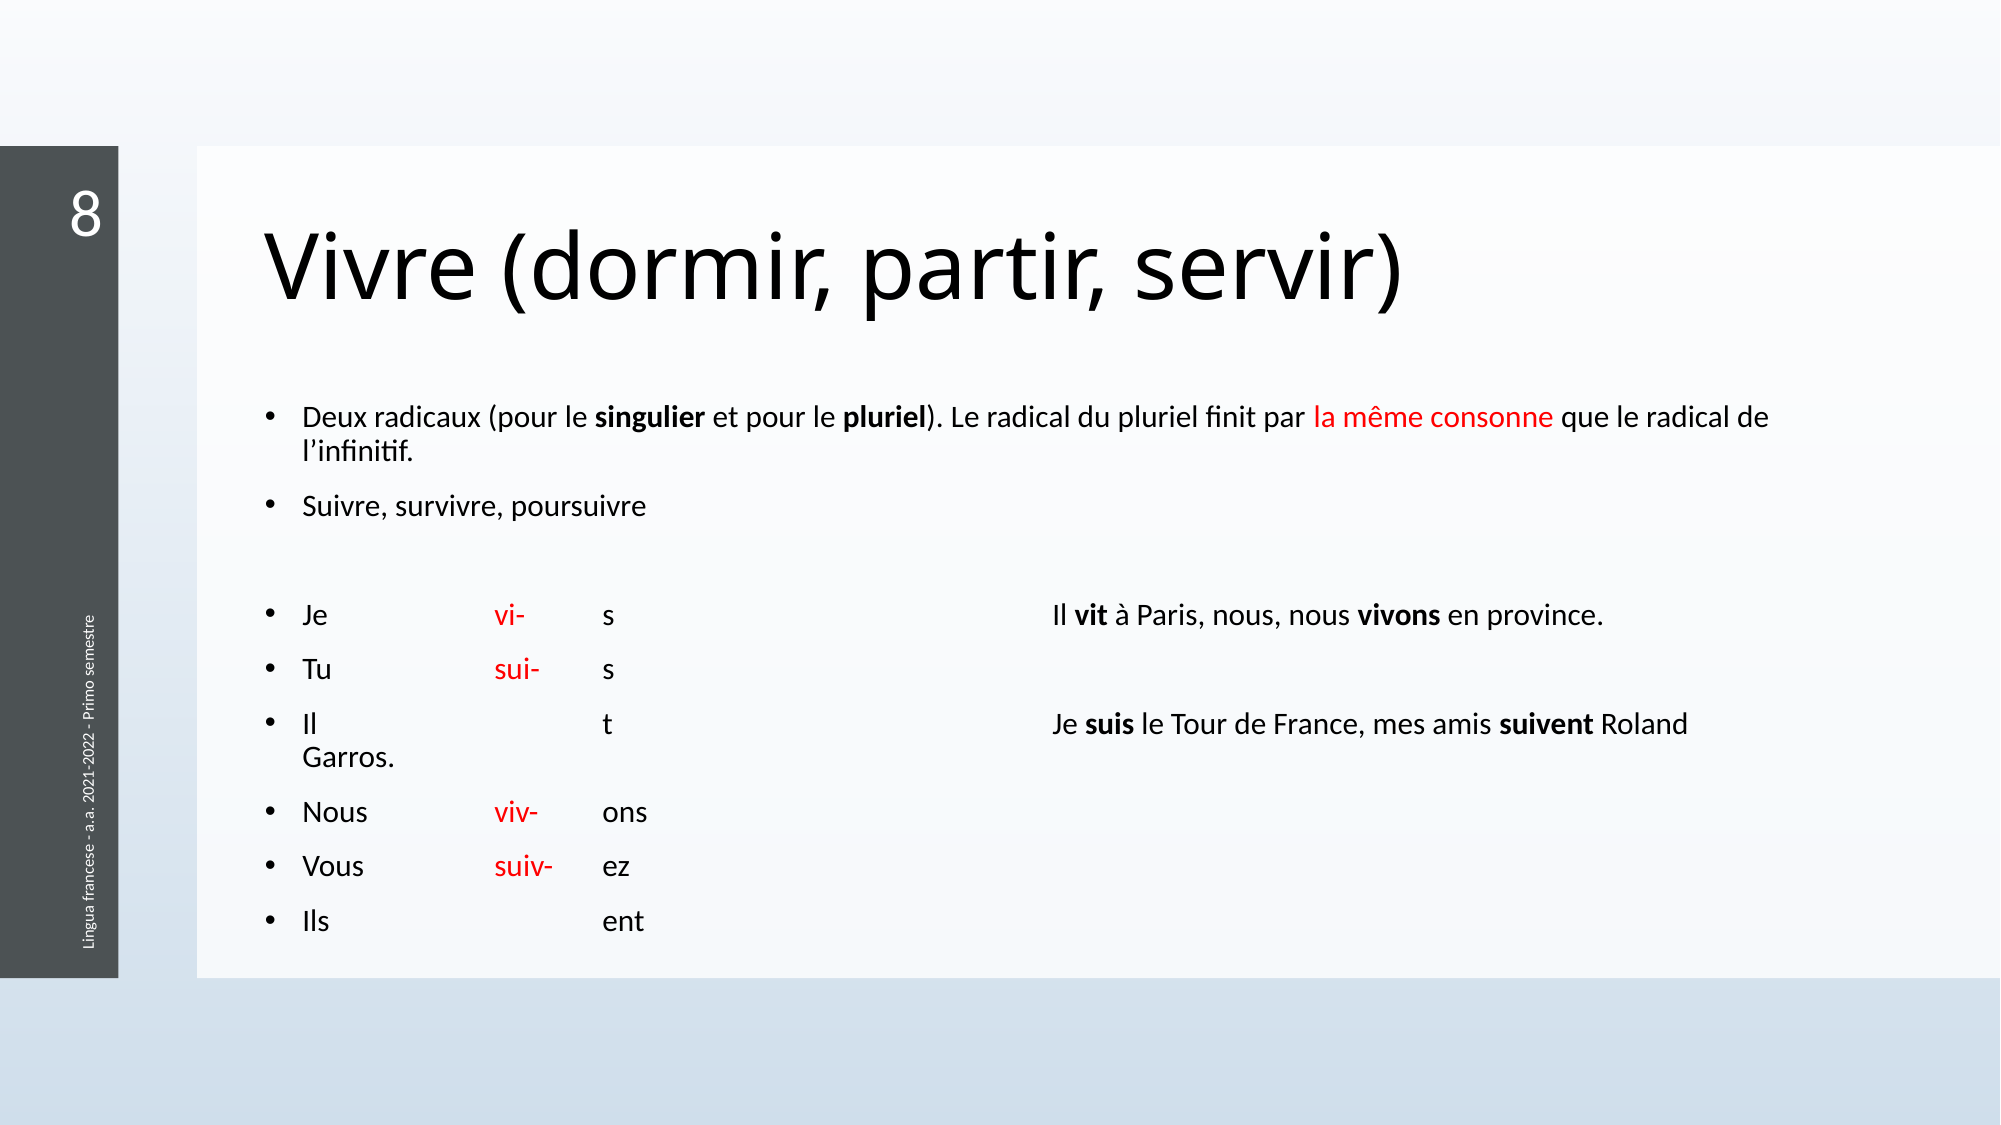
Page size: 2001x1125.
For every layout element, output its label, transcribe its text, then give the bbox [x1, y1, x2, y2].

text_box [196, 145, 2000, 979]
title Vivre (dormir, partir, servir) [249, 172, 1803, 368]
text_box [0, 145, 119, 160]
list Deux radicaux (pour le singulier et pour le pluriel). Le radical du pluriel finit par la même consonne que le radical de l’infinitif. Suivre, survivre, poursuivre Je vi- s Il vit à Paris, nous, nous vivons en province. Tu sui- s Il t Je suis le Tour de France, mes amis suivent Roland Garros. Nous viv- ons Vous suiv- ez Ils ent [249, 393, 1803, 952]
text_box [0, 0, 2000, 1125]
slide_number 8 [0, 160, 119, 260]
text_box [0, 260, 119, 979]
footer Lingua francese - a.a. 2021-2022 - Primo semestre [71, 271, 105, 965]
